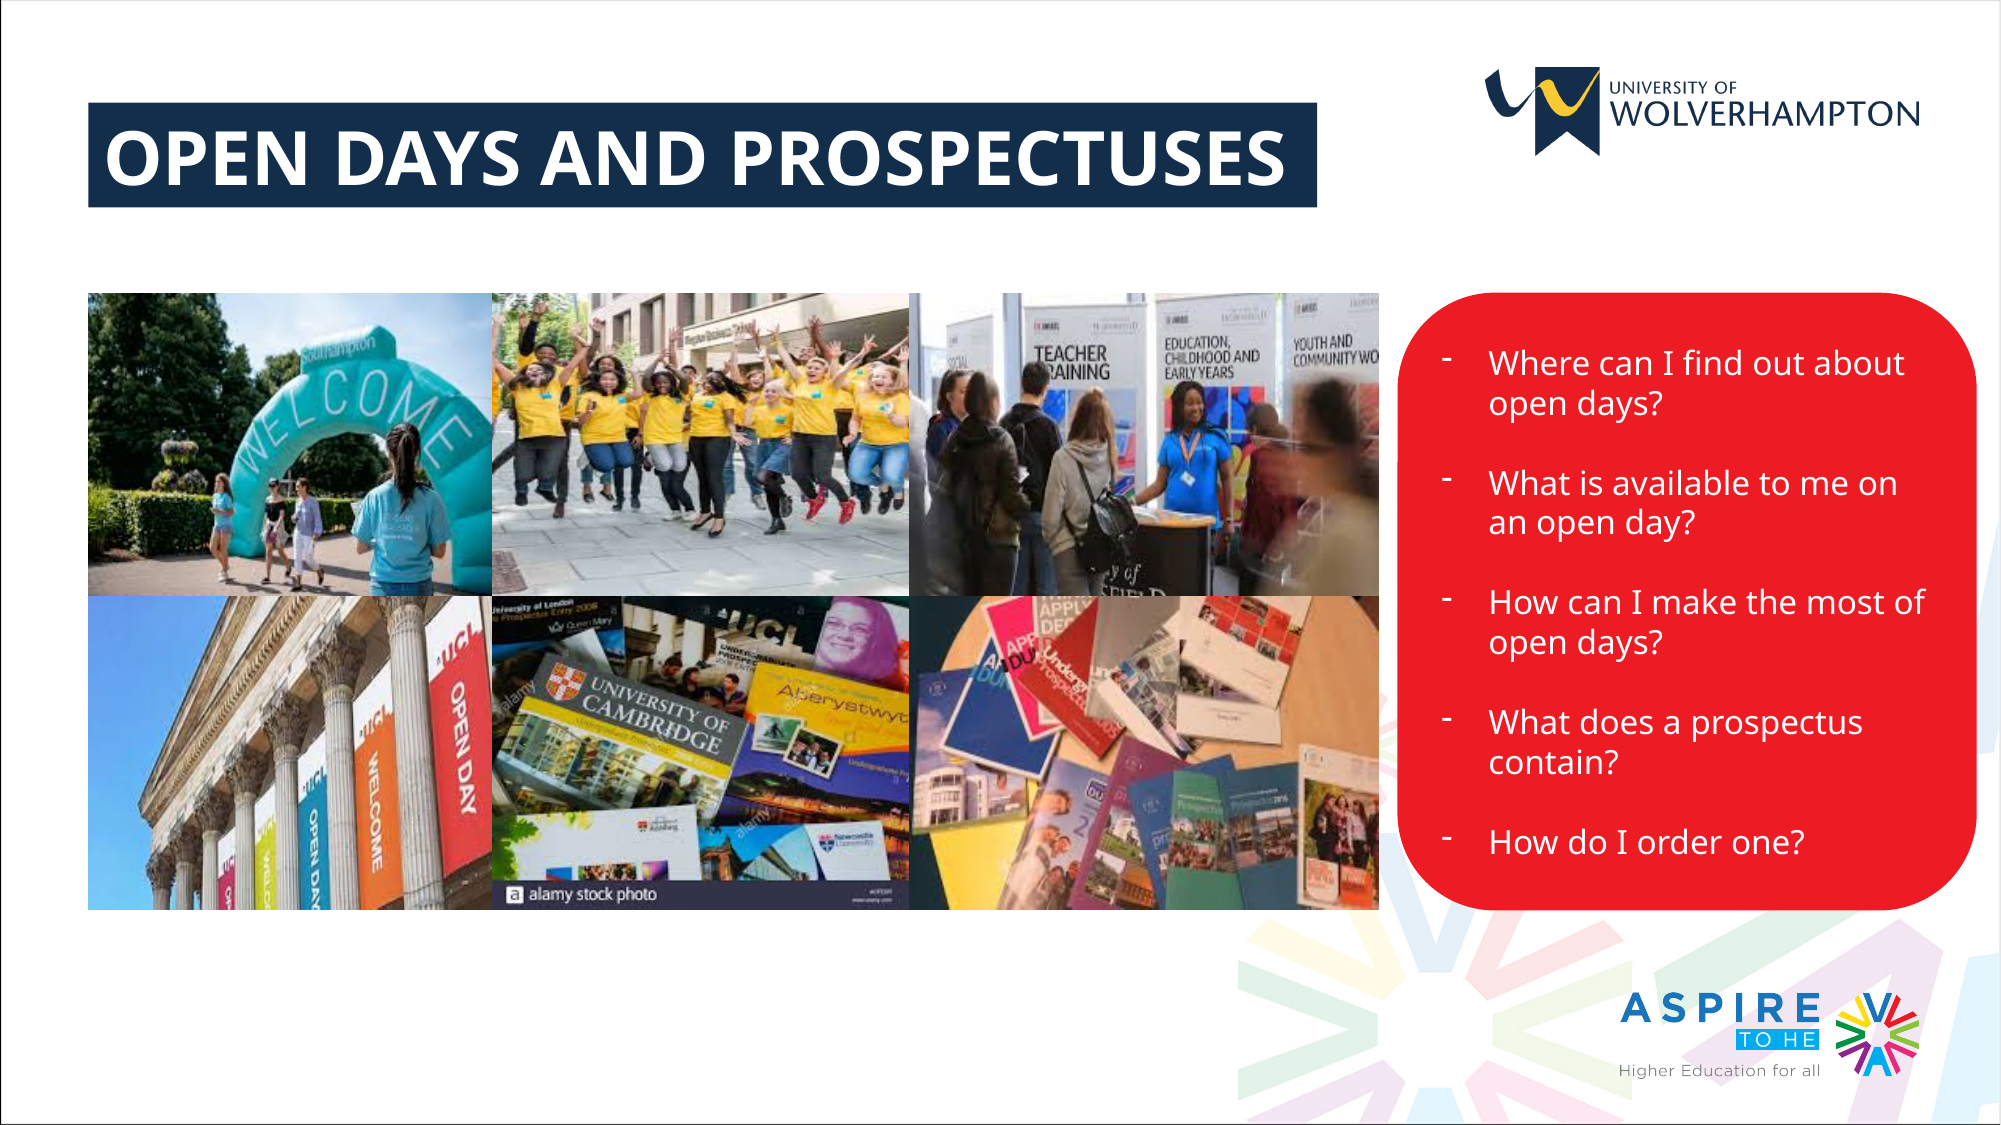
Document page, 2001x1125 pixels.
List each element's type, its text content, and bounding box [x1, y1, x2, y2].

text_box OPEN DAYS AND PROSPECTUSES [88, 102, 1318, 208]
text_box Where can I find out about open days? What is available to me on an open day? How can I make the most of open days? What does a prospectus contain? How do I order one? [1397, 292, 1977, 911]
picture [0, 0, 2001, 1125]
